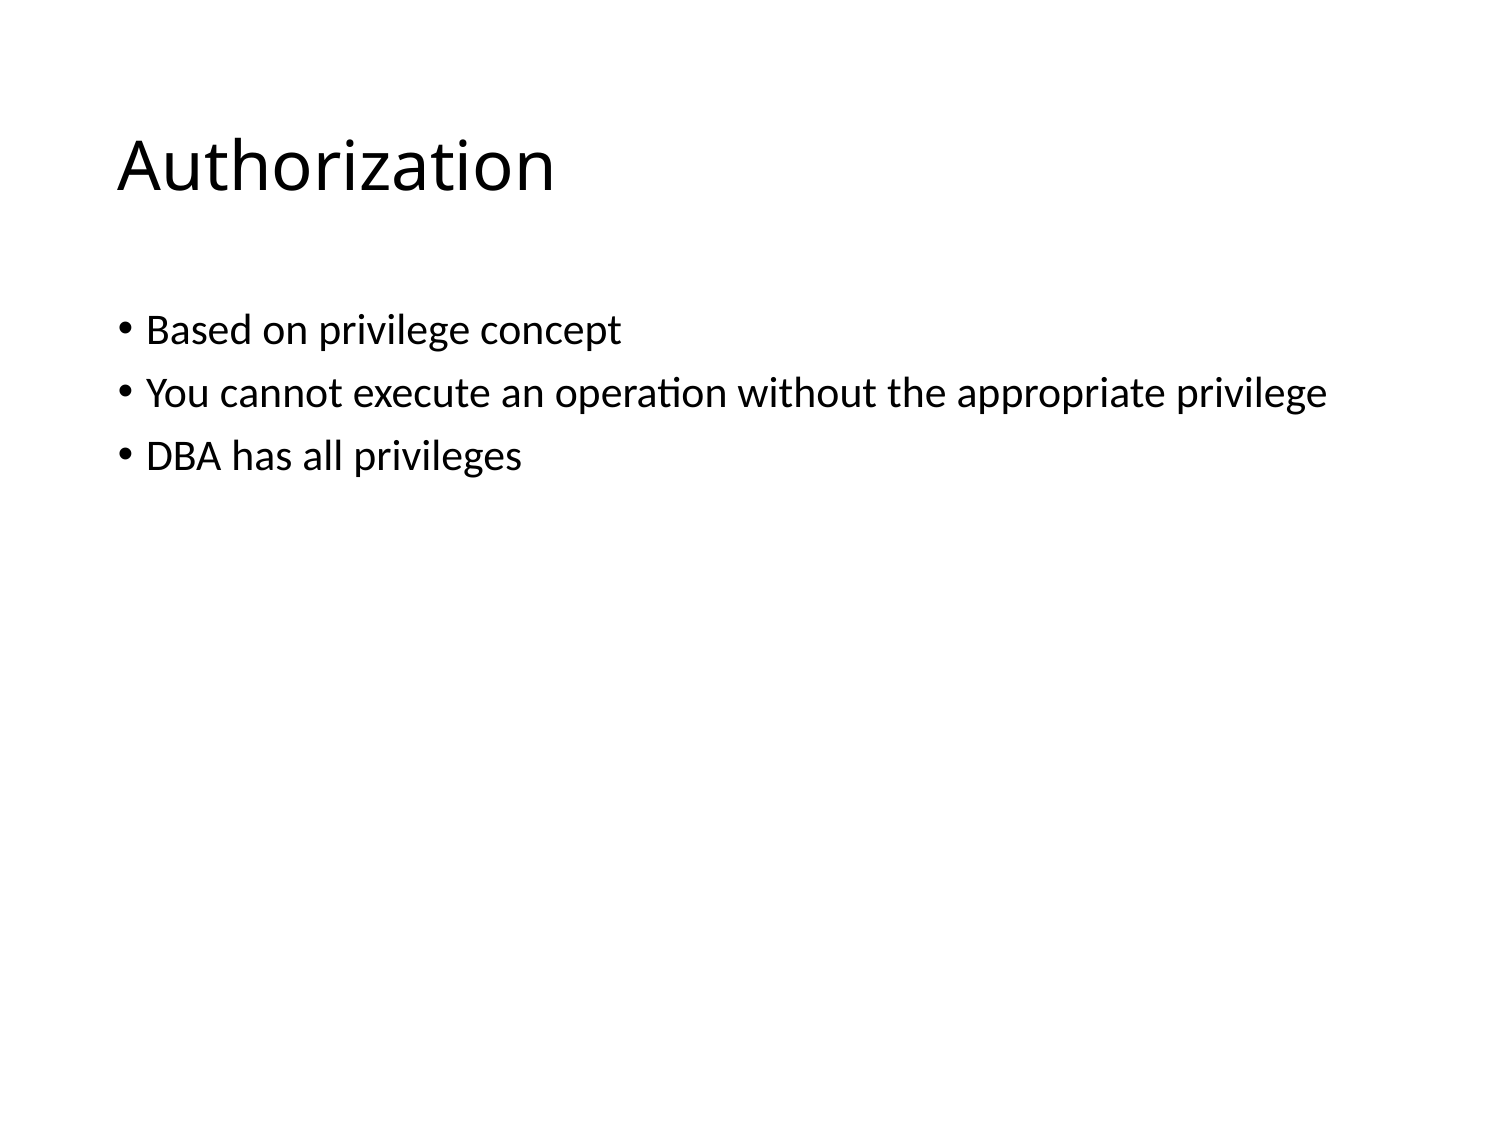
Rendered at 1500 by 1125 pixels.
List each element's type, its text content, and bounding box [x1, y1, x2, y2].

title Authorization [103, 59, 1397, 278]
list Based on privilege concept You cannot execute an operation without the appropriate privilege DBA has all privileges [103, 299, 1397, 1014]
